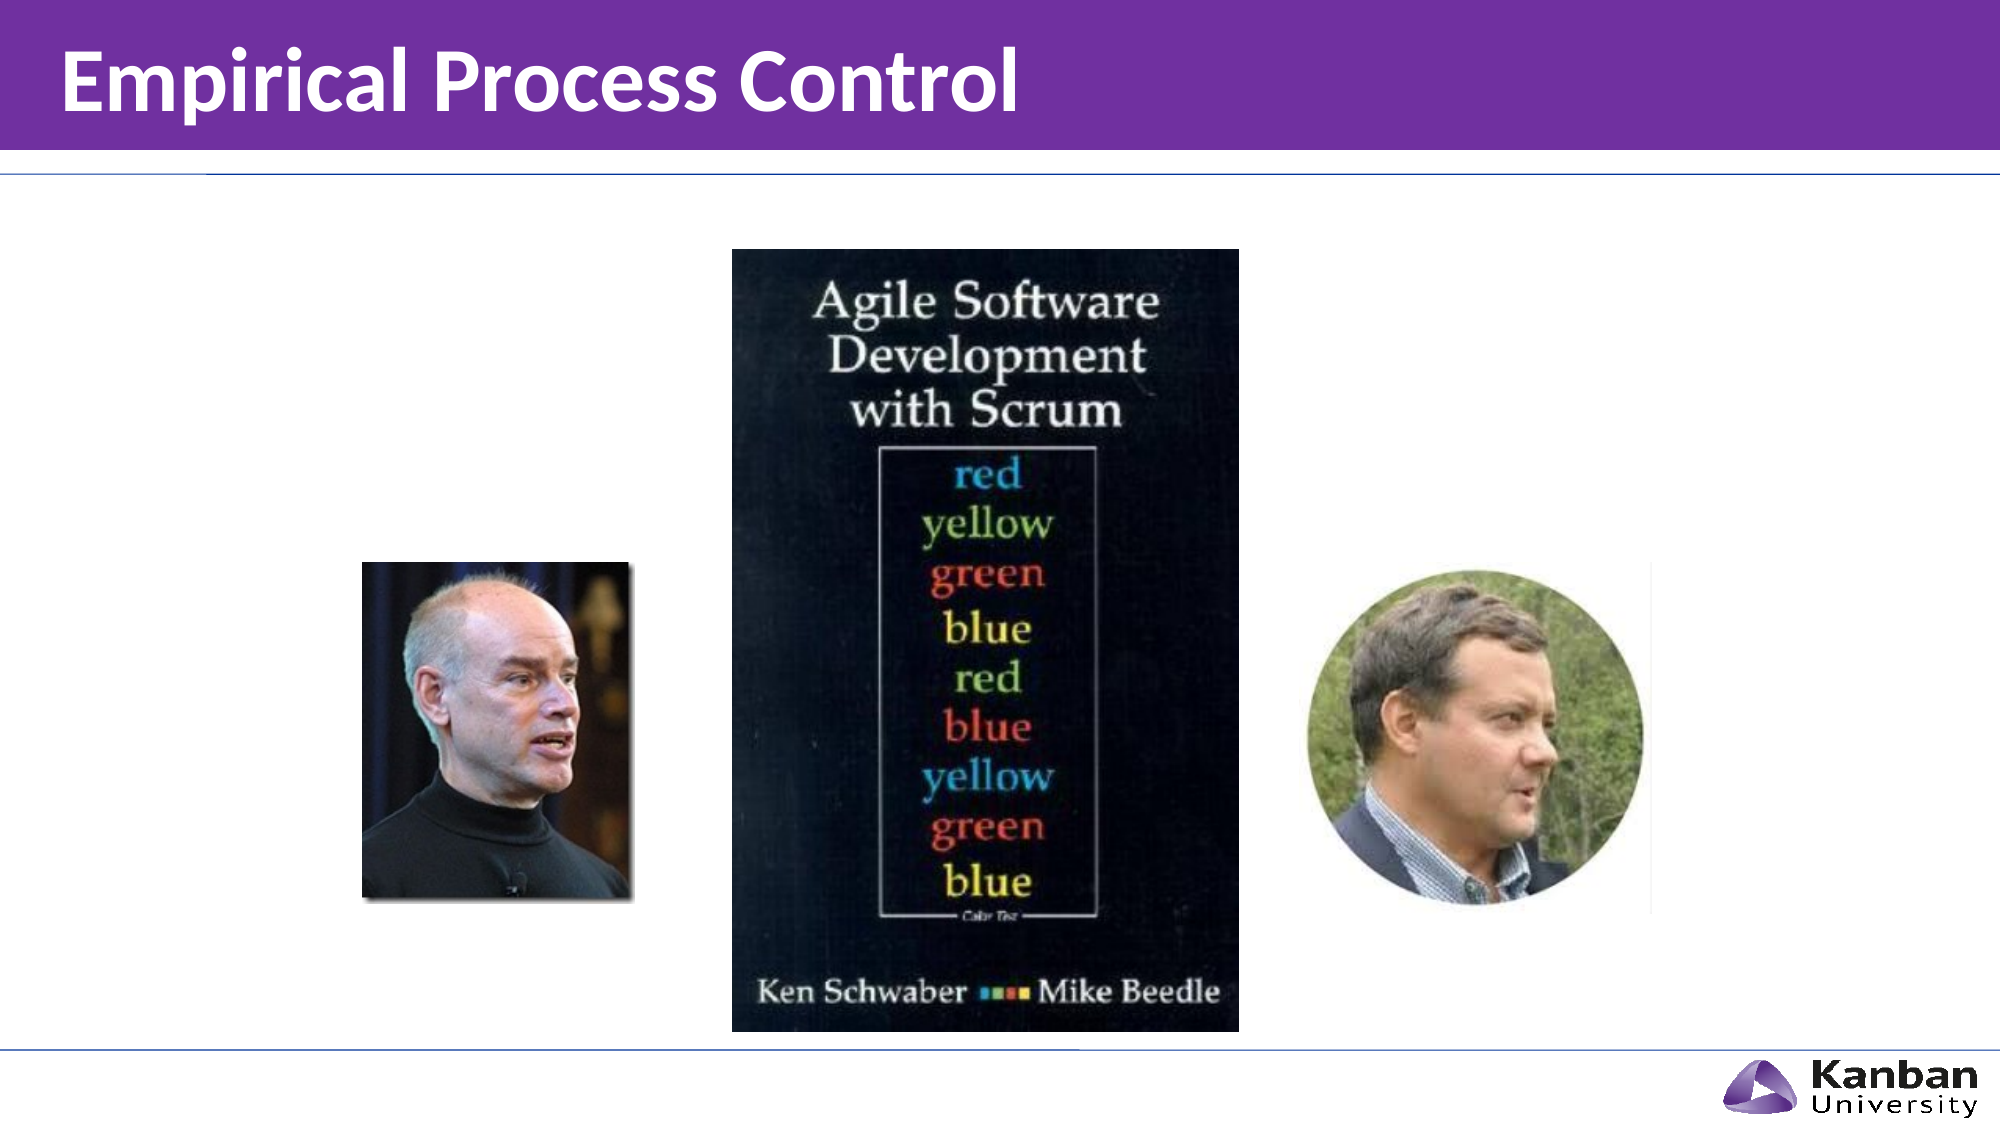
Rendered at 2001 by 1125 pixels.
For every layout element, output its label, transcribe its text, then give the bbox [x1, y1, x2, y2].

picture [362, 562, 635, 904]
picture [1299, 562, 1652, 915]
title Empirical Process Control [0, 0, 2000, 151]
picture [1716, 1054, 1984, 1121]
picture [732, 249, 1240, 1032]
